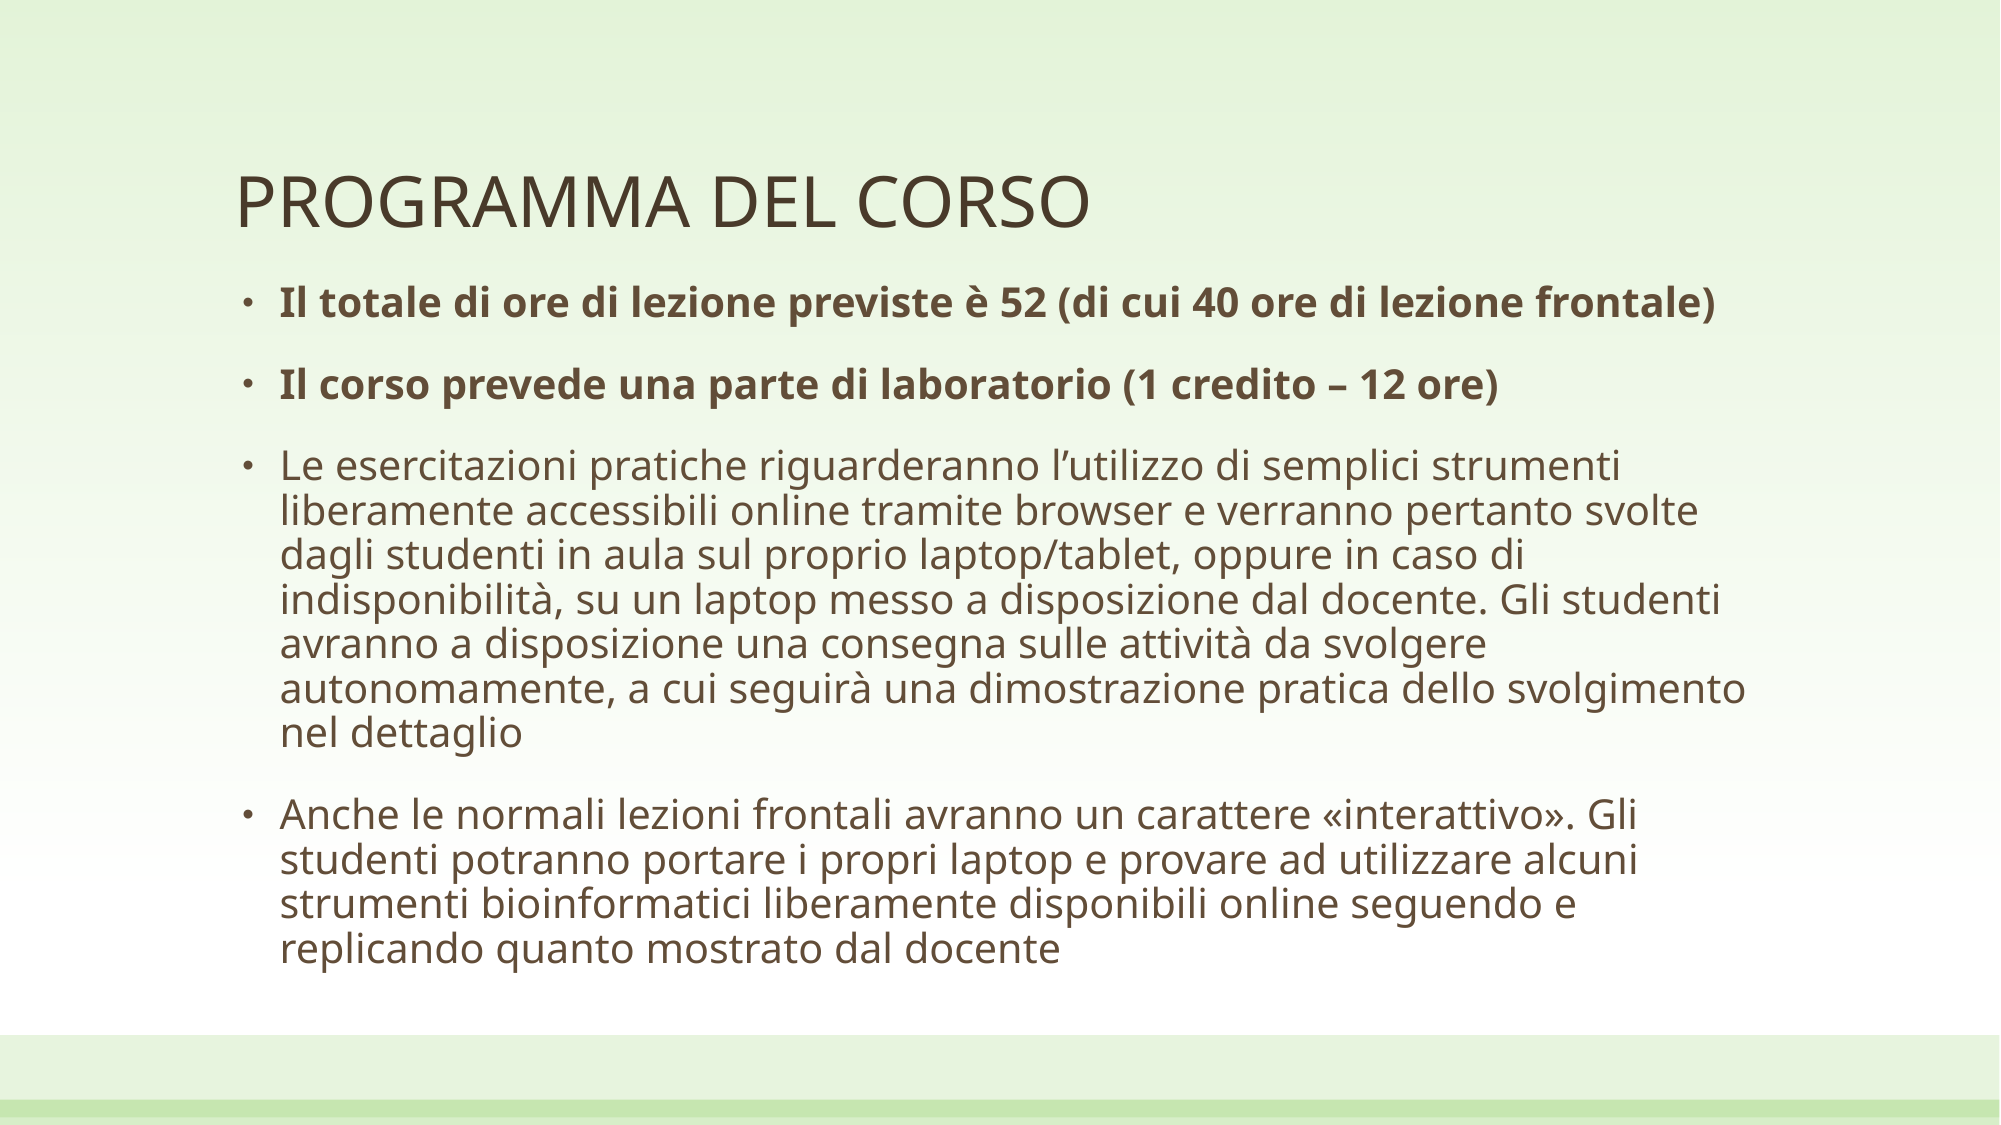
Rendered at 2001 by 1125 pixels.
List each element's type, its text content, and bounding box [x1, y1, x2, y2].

list Il totale di ore di lezione previste è 52 (di cui 40 ore di lezione frontale) Il corso prevede una parte di laboratorio (1 credito – 12 ore) Le esercitazioni pratiche riguarderanno l’utilizzo di semplici strumenti liberamente accessibili online tramite browser e verranno pertanto svolte dagli studenti in aula sul proprio laptop/tablet, oppure in caso di indisponibilità, su un laptop messo a disposizione dal docente. Gli studenti avranno a disposizione una consegna sulle attività da svolgere autonomamente, a cui seguirà una dimostrazione pratica dello svolgimento nel dettaglio Anche le normali lezioni frontali avranno un carattere «interattivo». Gli studenti potranno portare i propri laptop e provare ad utilizzare alcuni strumenti bioinformatici liberamente disponibili online seguendo e replicando quanto mostrato dal docente [219, 274, 1780, 987]
title PROGRAMMA DEL CORSO [219, 71, 1780, 251]
